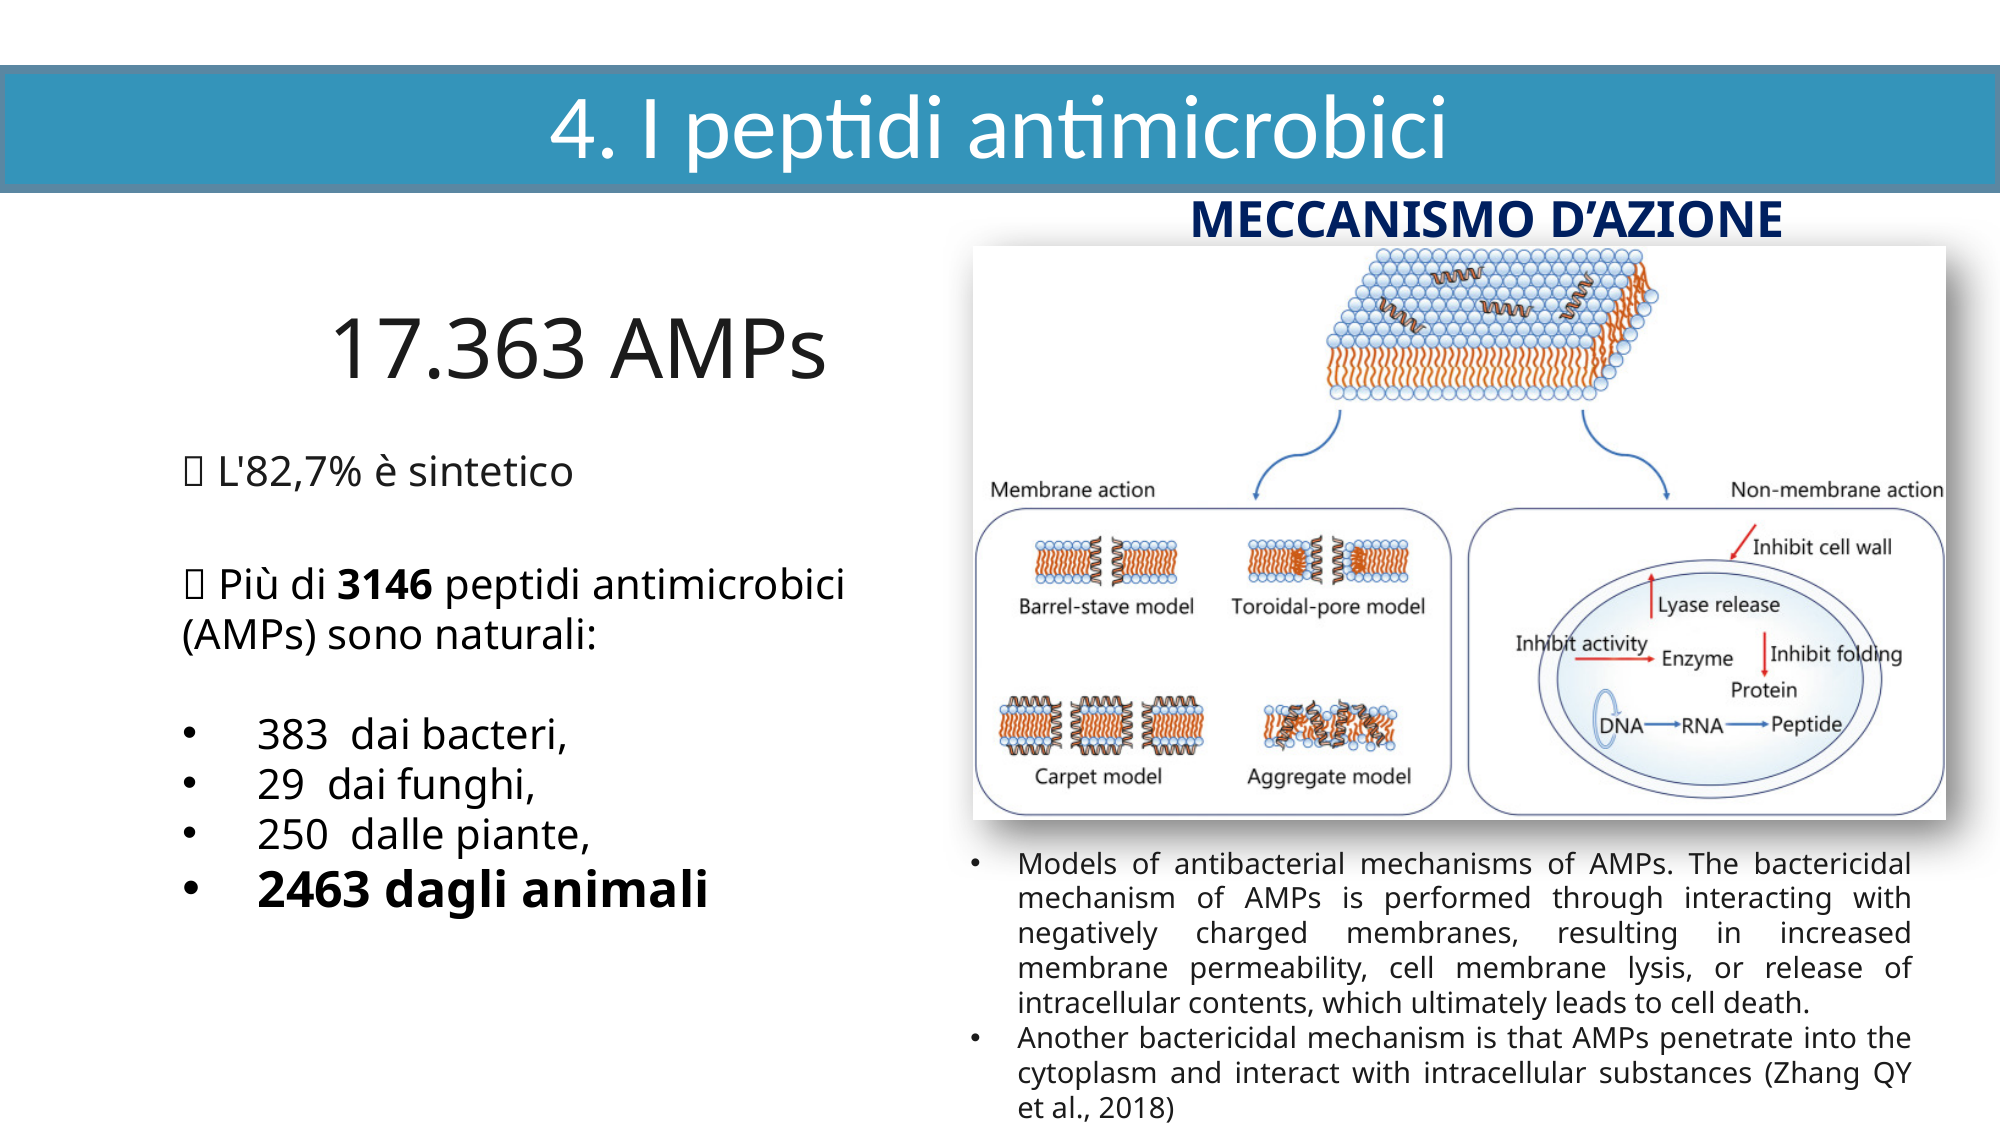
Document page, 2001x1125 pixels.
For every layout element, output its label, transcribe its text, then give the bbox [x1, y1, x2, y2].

picture [973, 246, 1946, 820]
text_box MECCANISMO D’AZIONE [1127, 180, 1847, 246]
text_box Models of antibacterial mechanisms of AMPs. The bactericidal mechanism of AMPs is performed through interacting with negatively charged membranes, resulting in increased membrane permeability, cell membrane lysis, or release of intracellular contents, which ultimately leads to cell death. Another bactericidal mechanism is that AMPs penetrate into the cytoplasm and interact with intracellular substances (Zhang QY et al., 2018) [955, 837, 1928, 1125]
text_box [166, 286, 1001, 930]
title 4. I peptidi antimicrobici [0, 65, 2000, 193]
